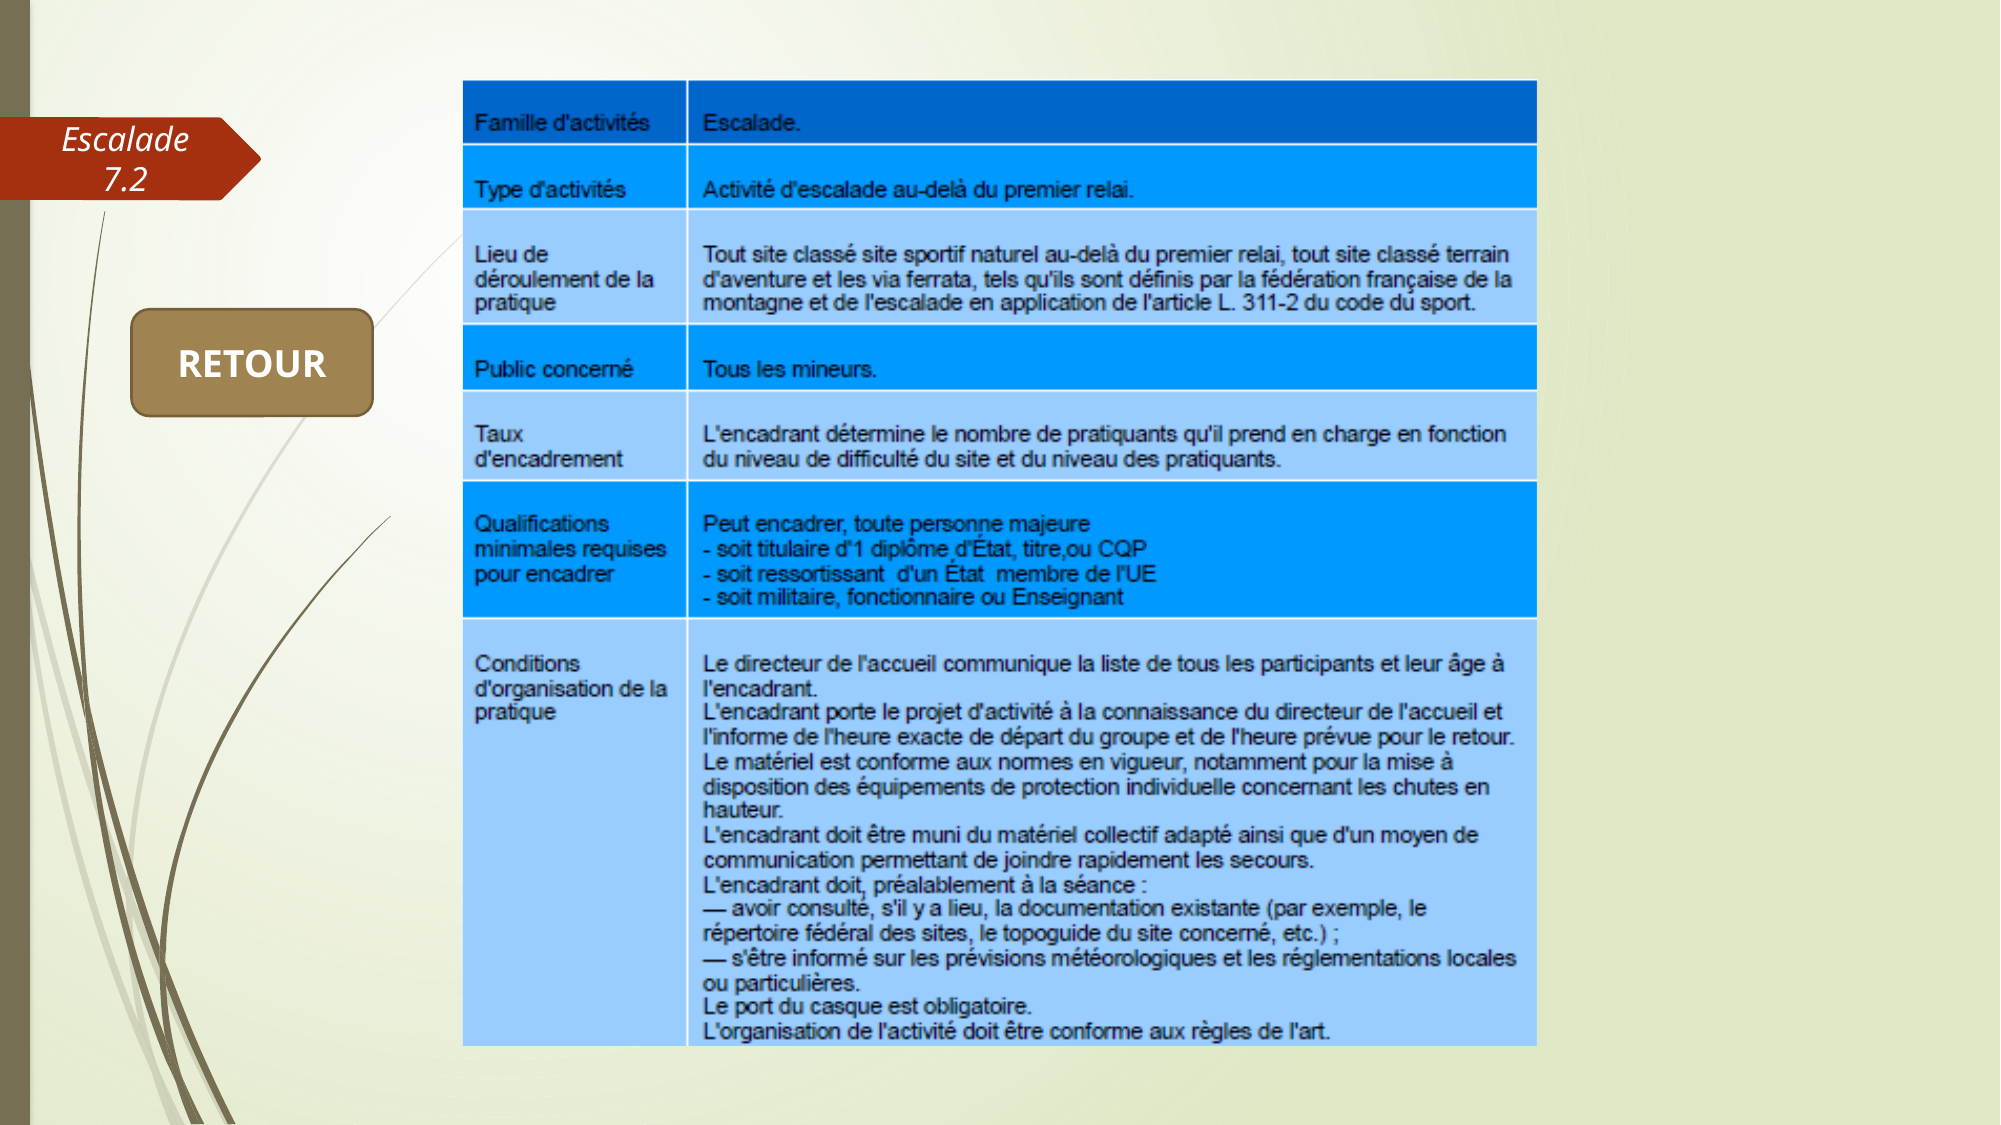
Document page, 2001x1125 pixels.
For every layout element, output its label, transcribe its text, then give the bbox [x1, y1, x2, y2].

text_box RETOUR [130, 307, 374, 418]
text_box Escalade 7.2 [0, 111, 290, 206]
picture [462, 78, 1538, 1047]
